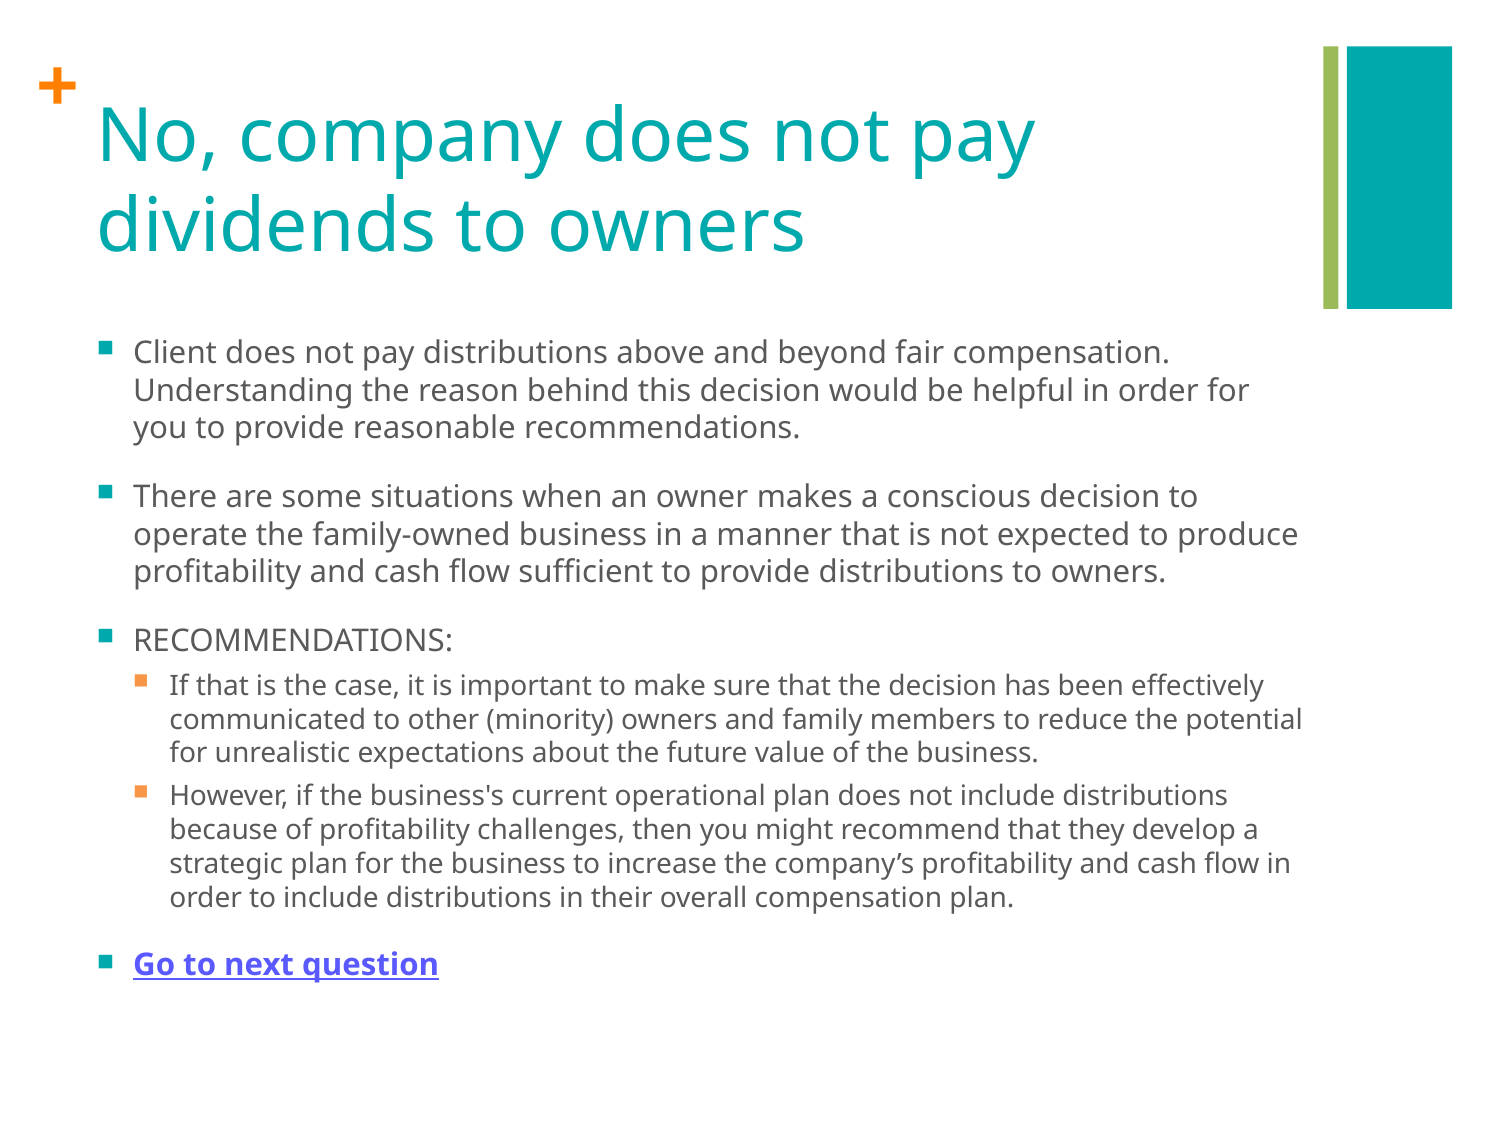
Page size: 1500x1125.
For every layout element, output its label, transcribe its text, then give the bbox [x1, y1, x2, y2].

title No, company does not pay dividends to owners [81, 79, 1322, 263]
list Client does not pay distributions above and beyond fair compensation. Understanding the reason behind this decision would be helpful in order for you to provide reasonable recommendations. There are some situations when an owner makes a conscious decision to operate the family-owned business in a manner that is not expected to produce profitability and cash flow sufficient to provide distributions to owners. RECOMMENDATIONS: If that is the case, it is important to make sure that the decision has been effectively communicated to other (minority) owners and family members to reduce the potential for unrealistic expectations about the future value of the business. However, if the business's current operational plan does not include distributions because of profitability challenges, then you might recommend that they develop a strategic plan for the business to increase the company’s profitability and cash flow in order to include distributions in their overall compensation plan. Go to next question [81, 324, 1322, 1005]
